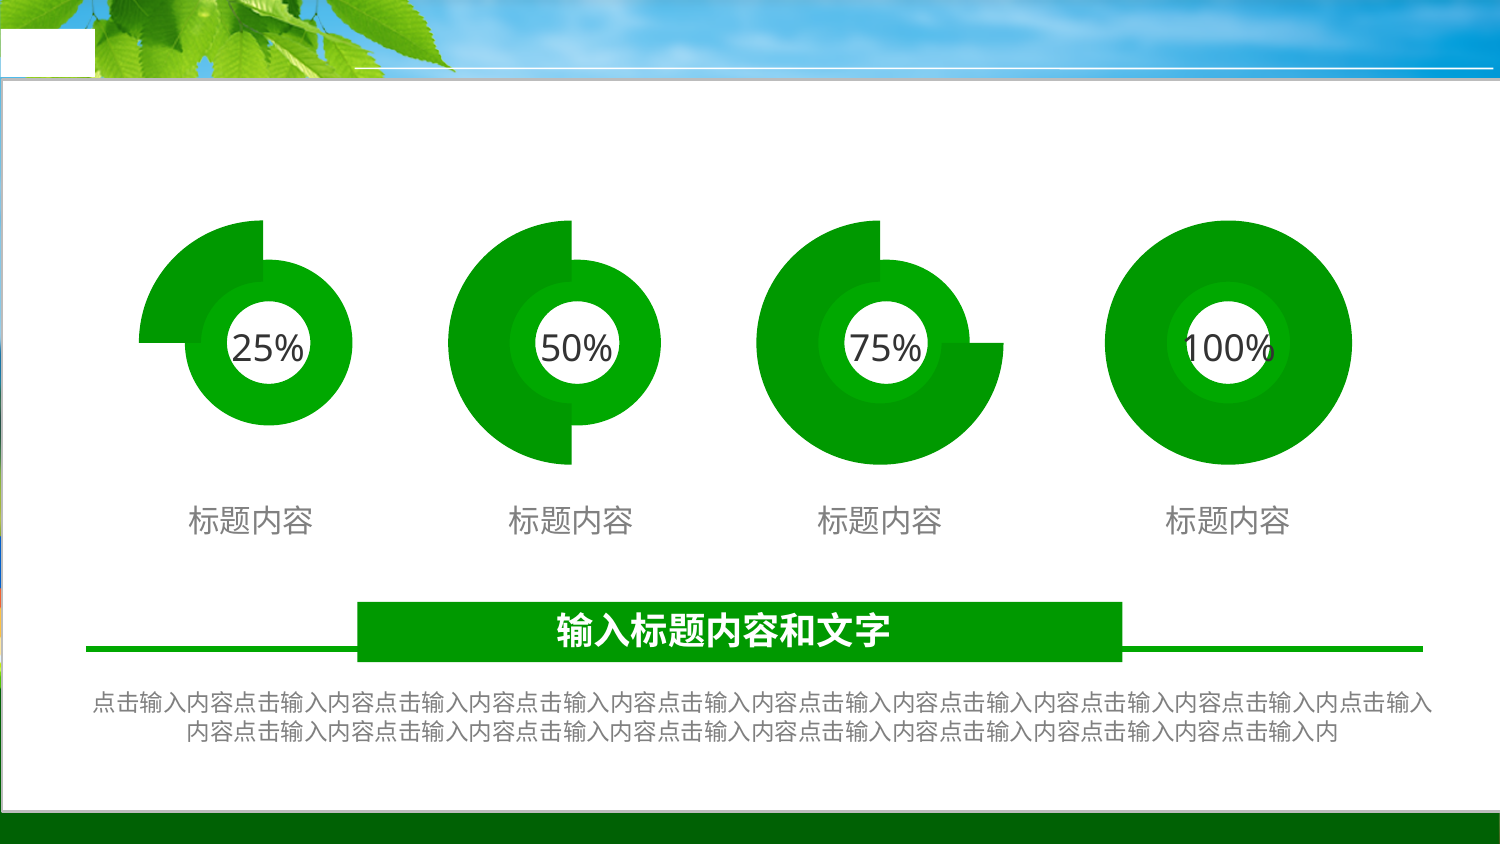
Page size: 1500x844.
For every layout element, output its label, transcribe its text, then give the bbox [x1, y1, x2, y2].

text_box 标题内容 [177, 495, 326, 544]
text_box 标题内容 [497, 495, 646, 544]
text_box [138, 220, 353, 426]
picture [0, 0, 1500, 844]
text_box 点击输入内容点击输入内容点击输入内容点击输入内容点击输入内容点击输入内容点击输入内容点击输入内容点击输入内点击输入内容点击输入内容点击输入内容点击输入内容点击输入内容点击输入内容点击输入内容点击输入内容点击输入内 [75, 682, 1450, 751]
text_box 标题内容 [806, 495, 954, 544]
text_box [85, 601, 1424, 663]
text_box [1104, 220, 1353, 465]
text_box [756, 220, 1004, 465]
text_box 标题内容 [1154, 495, 1303, 544]
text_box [447, 220, 661, 465]
